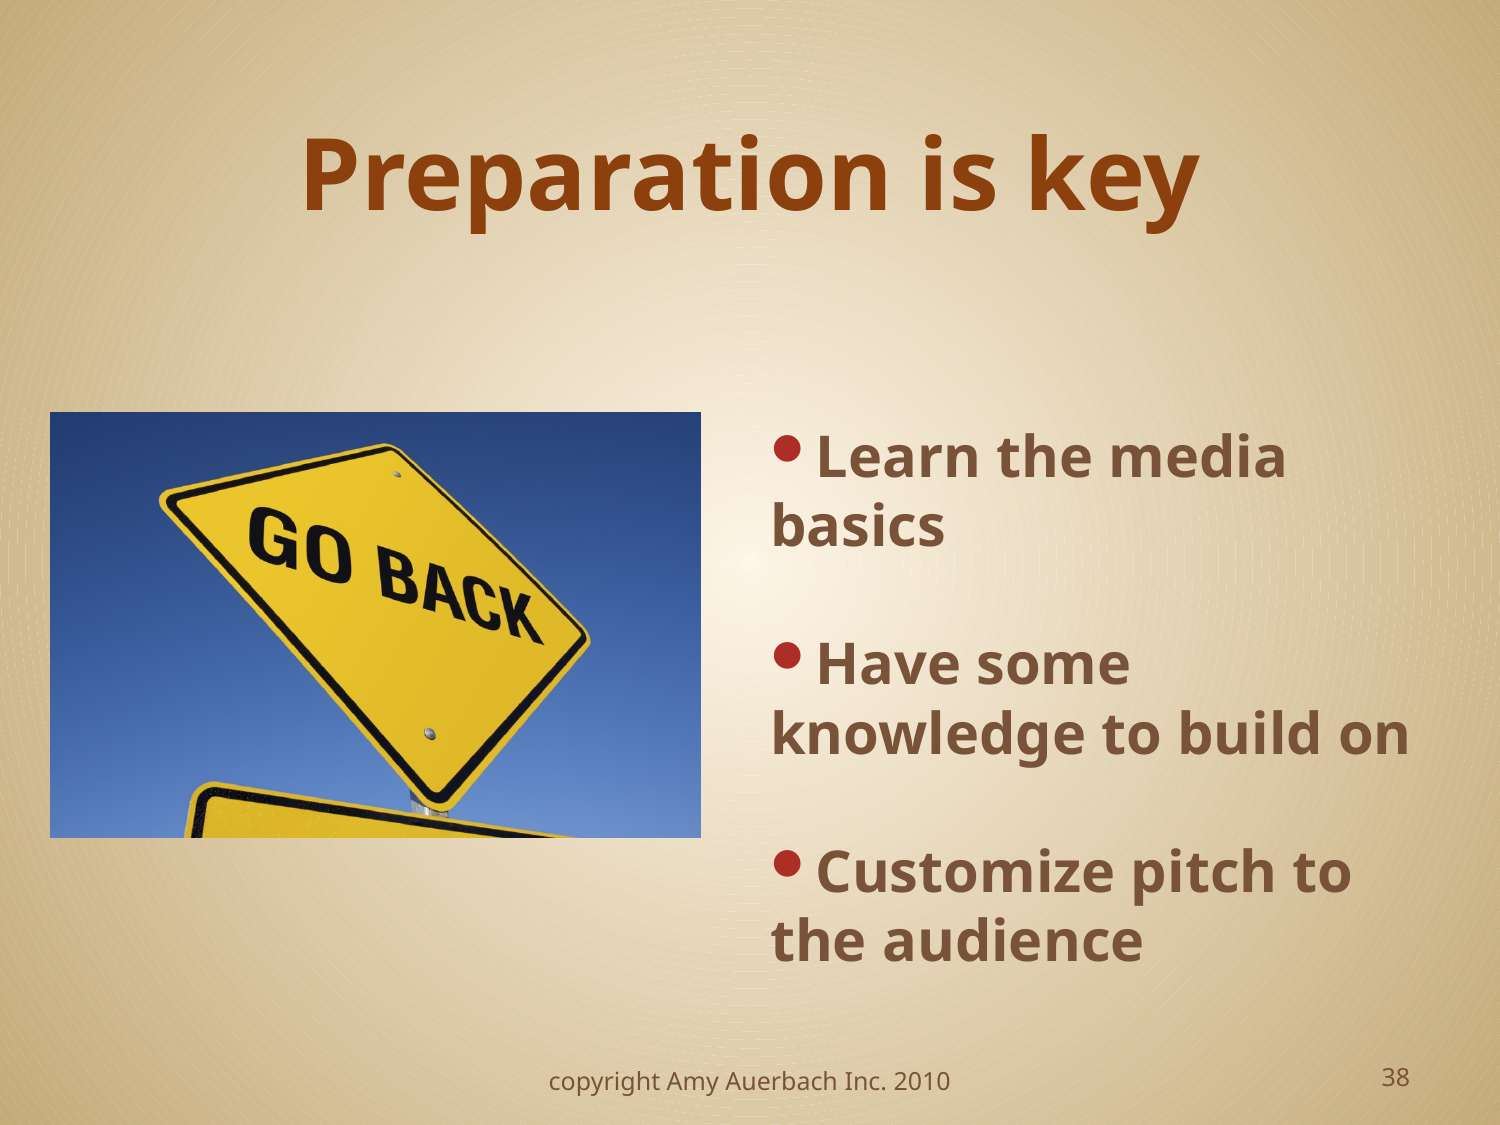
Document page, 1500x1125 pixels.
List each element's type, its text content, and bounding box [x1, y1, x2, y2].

slide_number 38 [1074, 1024, 1425, 1103]
footer copyright Amy Auerbach Inc. 2010 [512, 1024, 988, 1103]
title Preparation is key [75, 50, 1425, 238]
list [49, 412, 701, 838]
list Learn the media basics Have some knowledge to build on Customize pitch to the audience [762, 412, 1425, 1005]
